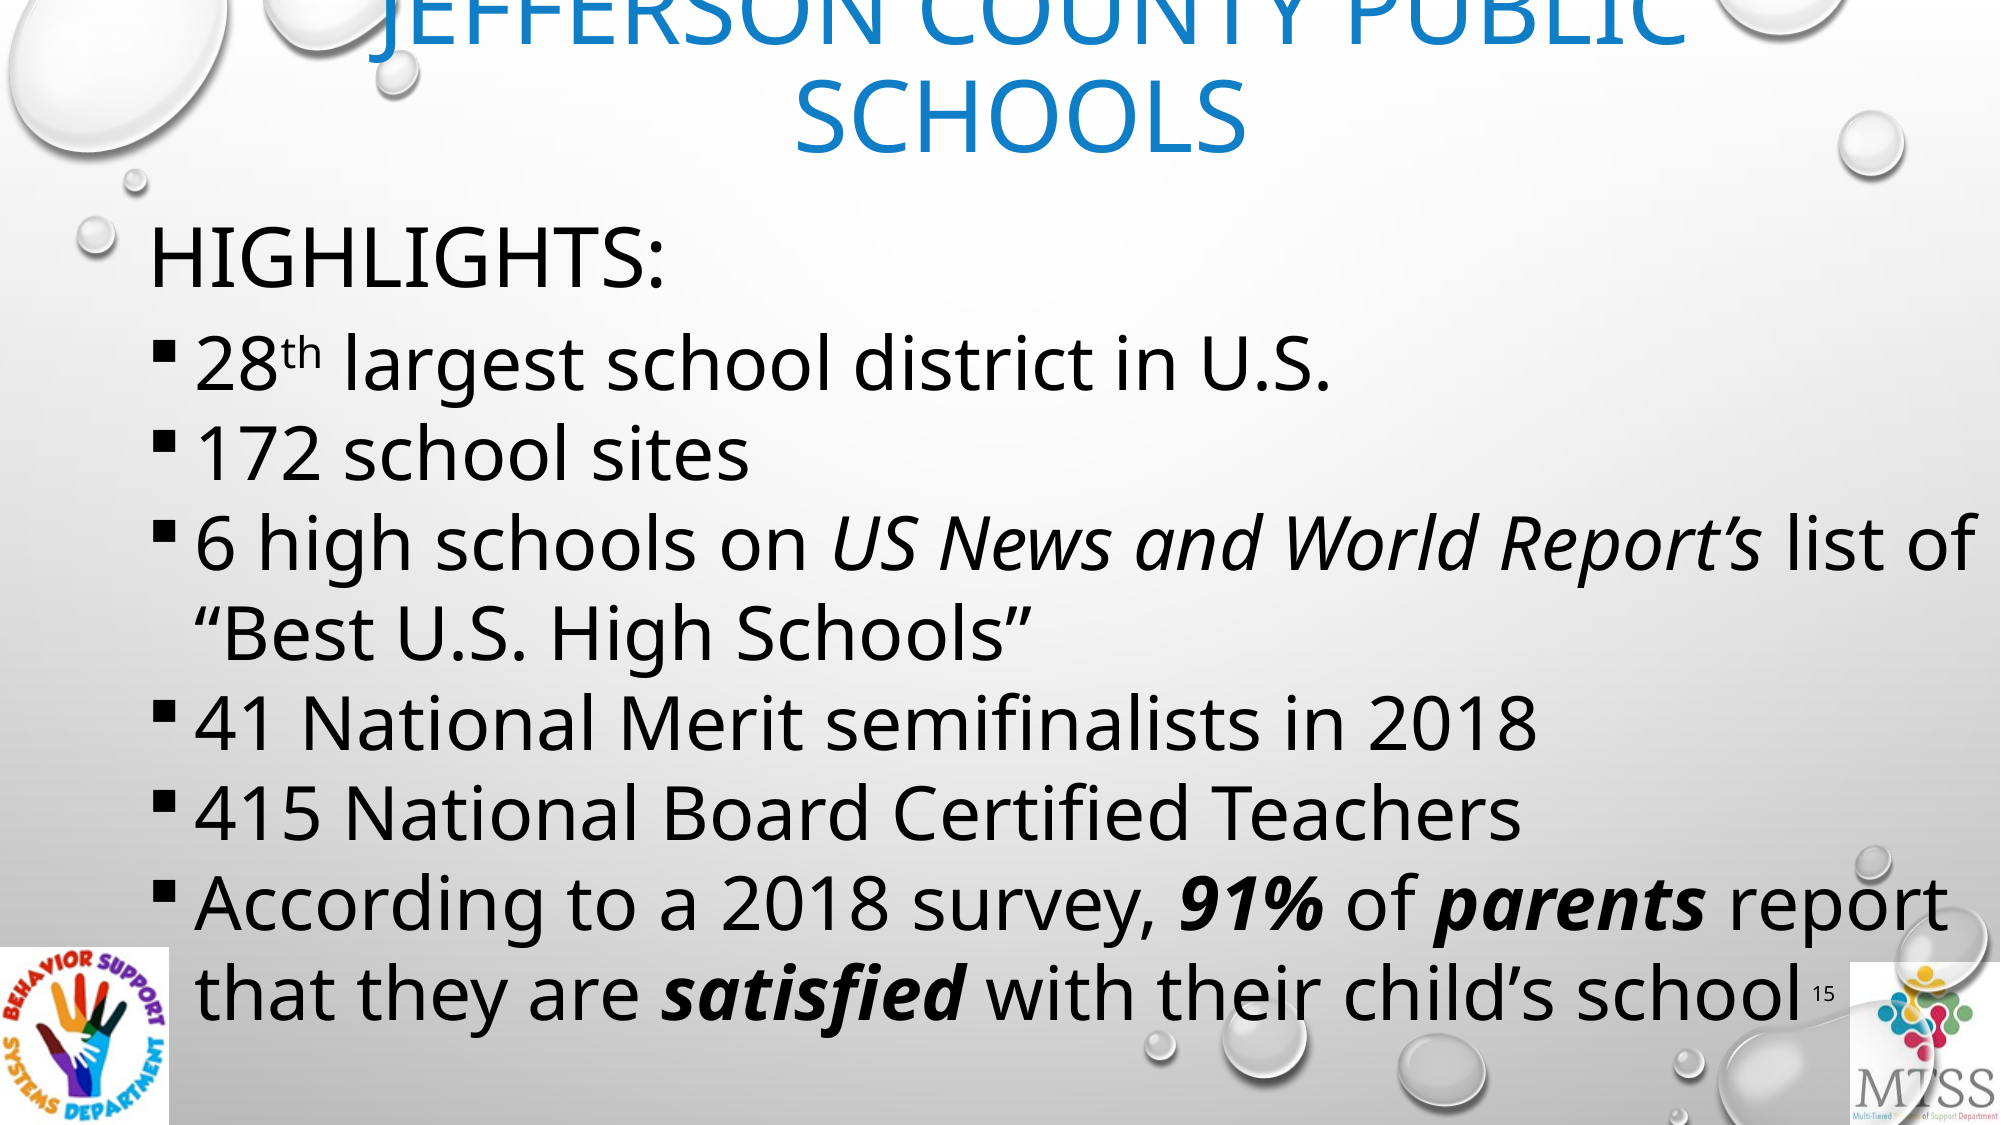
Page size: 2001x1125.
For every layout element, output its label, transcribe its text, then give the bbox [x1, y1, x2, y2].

picture [0, 0, 2000, 1125]
list Highlights: [132, 147, 755, 290]
slide_number 15 [1724, 965, 1851, 1025]
title Jefferson County Public Schools [186, 0, 1883, 148]
text_box 28th largest school district in U.S. 172 school sites 6 high schools on US News and World Report’s list of “Best U.S. High Schools” 41 National Merit semifinalists in 2018 415 National Board Certified Teachers According to a 2018 survey, 91% of parents report that they are satisfied with their child’s school [132, 308, 2000, 1043]
